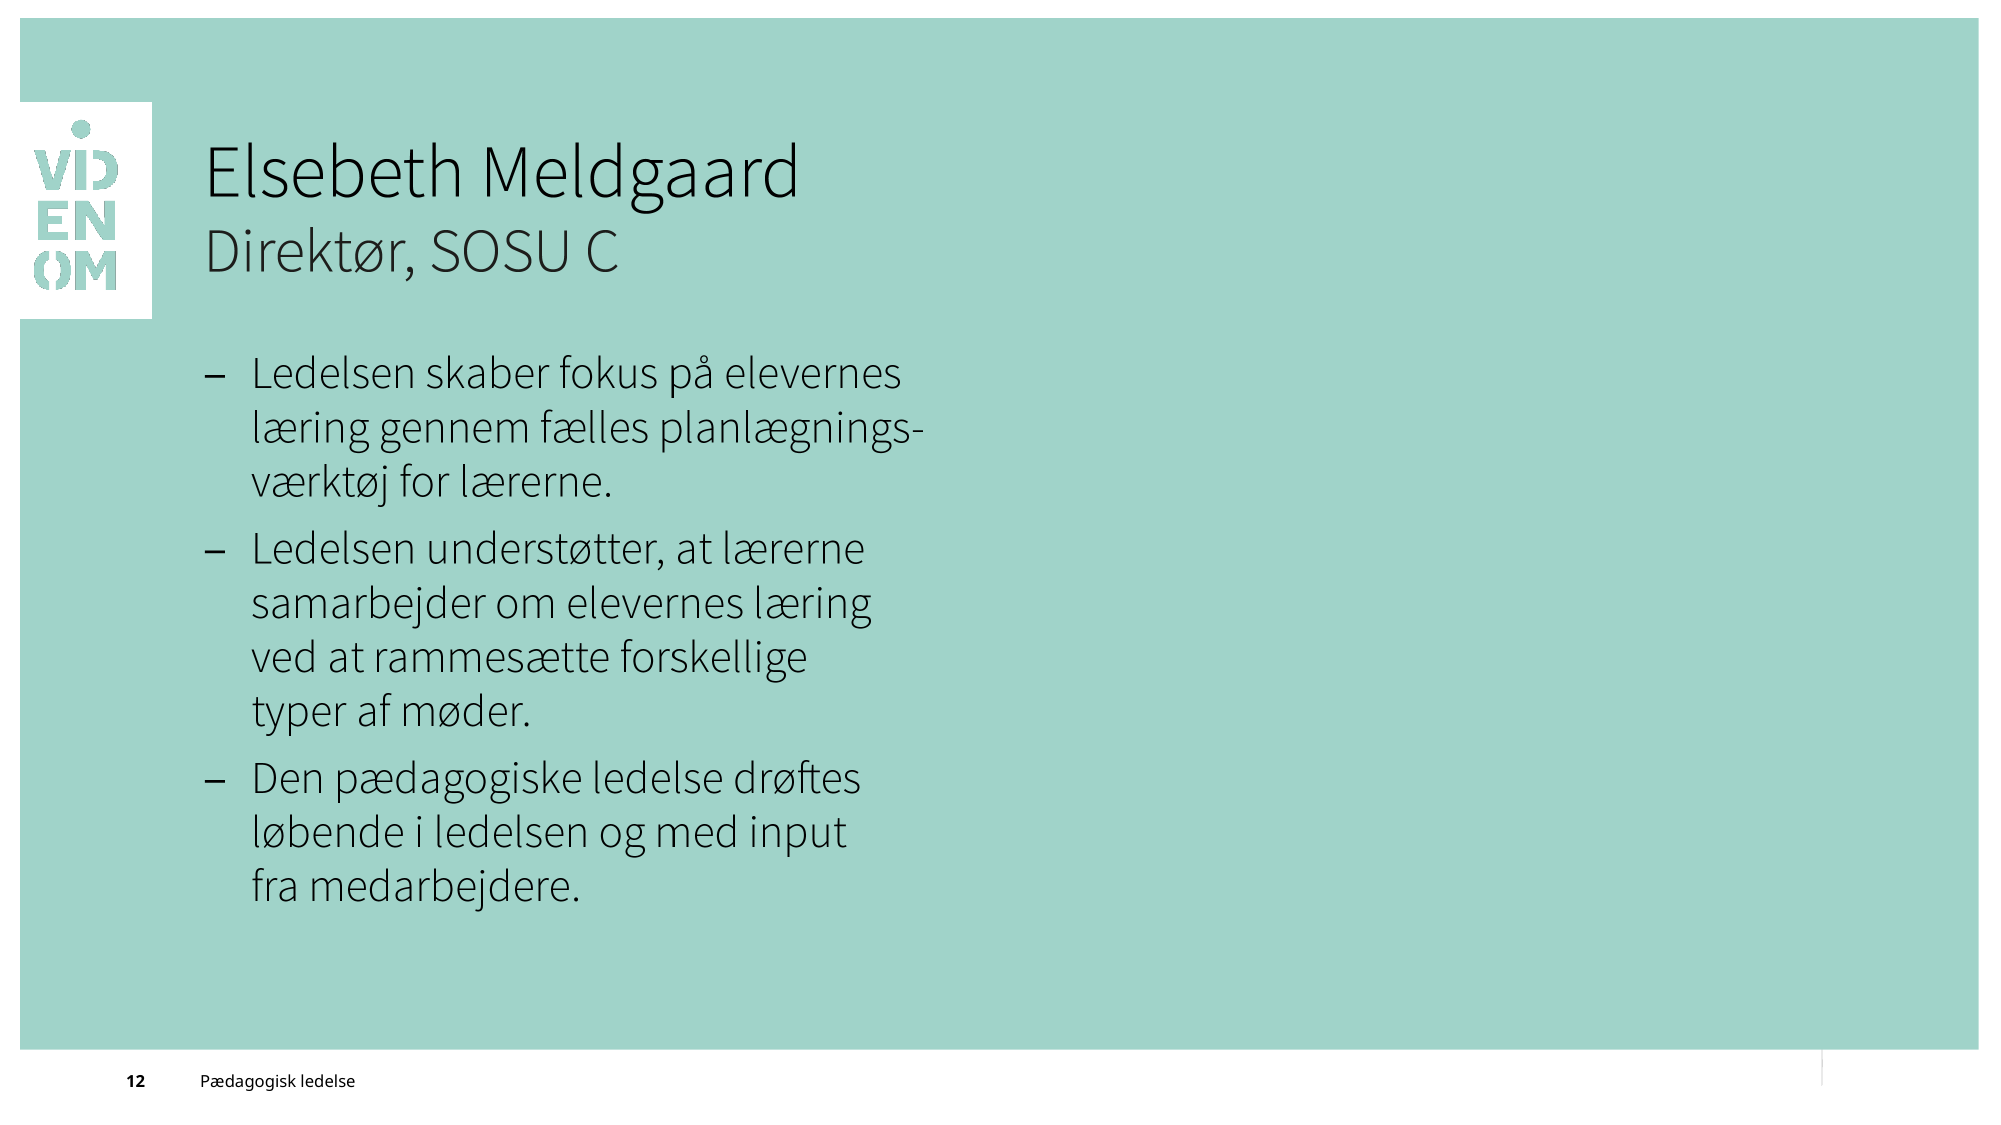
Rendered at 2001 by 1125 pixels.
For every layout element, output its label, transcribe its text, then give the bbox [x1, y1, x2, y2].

picture [0, 18, 1979, 1050]
footer Pædagogisk ledelse [200, 1071, 1382, 1094]
slide_number 12 [125, 1071, 200, 1094]
